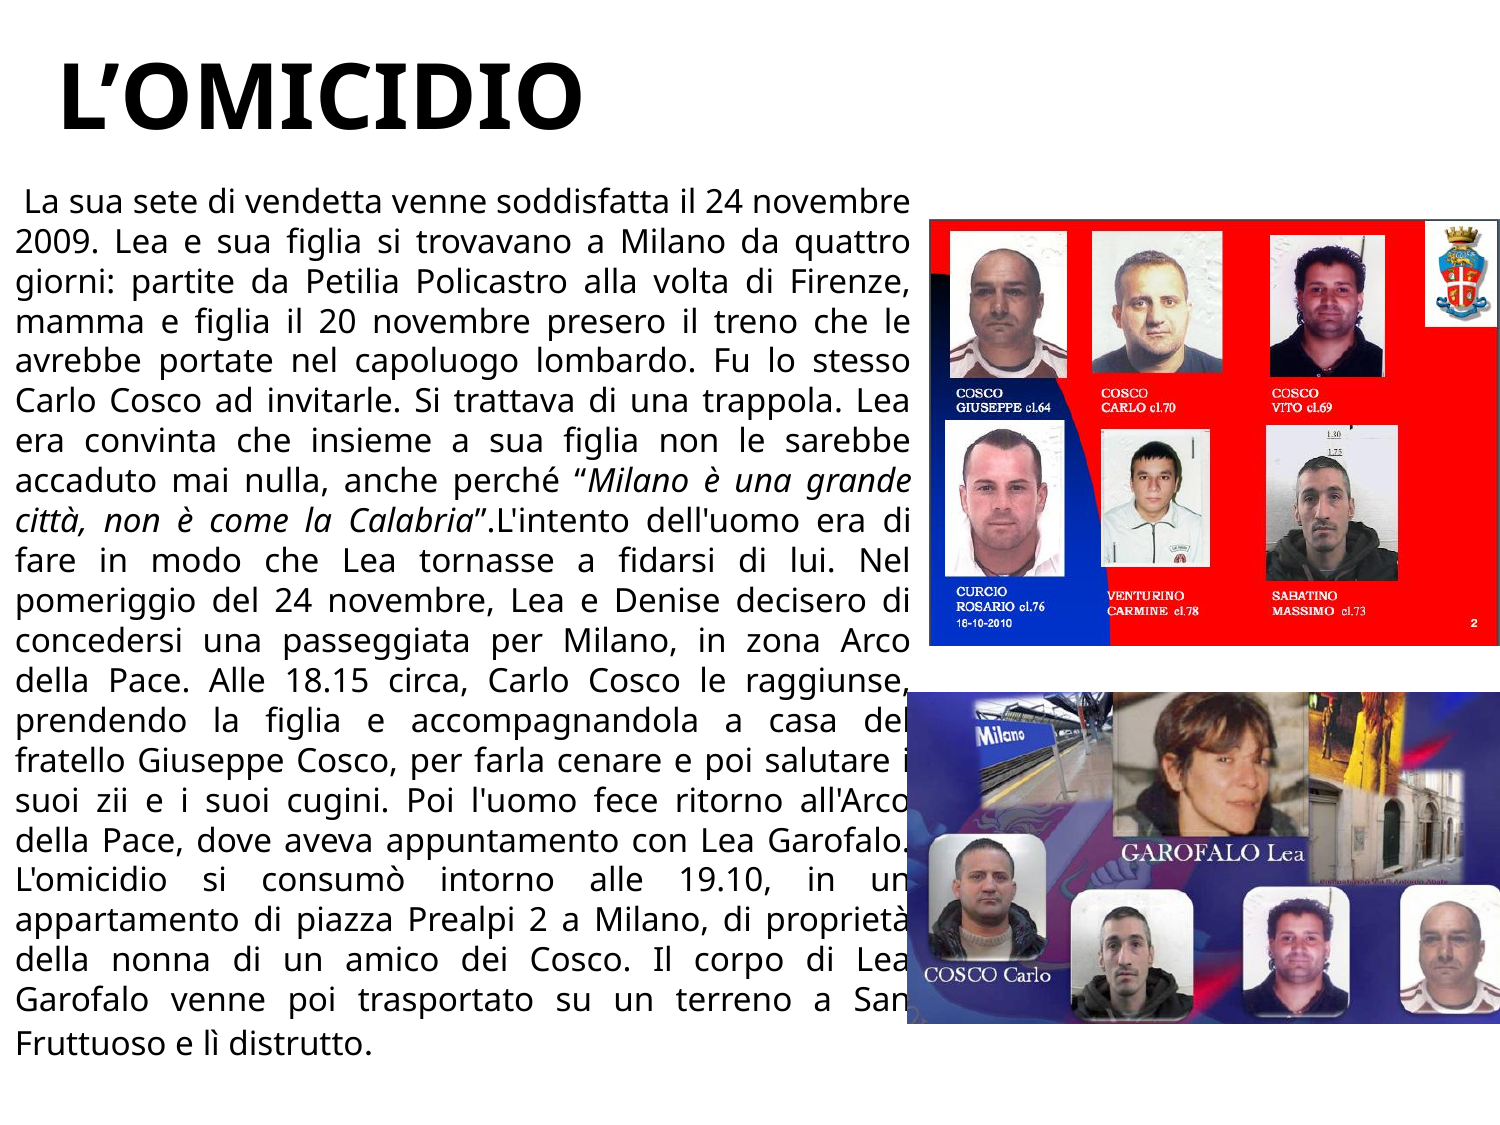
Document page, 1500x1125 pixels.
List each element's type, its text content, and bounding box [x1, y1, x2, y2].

text_box L’OMICIDIO [41, 30, 786, 156]
picture [907, 692, 1500, 1024]
text_box La sua sete di vendetta venne soddisfatta il 24 novembre 2009. Lea e sua figlia si trovavano a Milano da quattro giorni: partite da Petilia Policastro alla volta di Firenze, mamma e figlia il 20 novembre presero il treno che le avrebbe portate nel capoluogo lombardo. Fu lo stesso Carlo Cosco ad invitarle. Si trattava di una trappola. Lea era convinta che insieme a sua figlia non le sarebbe accaduto mai nulla, anche perché “Milano è una grande città, non è come la Calabria”.L'intento dell'uomo era di fare in modo che Lea tornasse a fidarsi di lui. Nel pomeriggio del 24 novembre, Lea e Denise decisero di concedersi una passeggiata per Milano, in zona Arco della Pace. Alle 18.15 circa, Carlo Cosco le raggiunse, prendendo la figlia e accompagnandola a casa del fratello Giuseppe Cosco, per farla cenare e poi salutare i suoi zii e i suoi cugini. Poi l'uomo fece ritorno all'Arco della Pace, dove aveva appuntamento con Lea Garofalo. L'omicidio si consumò intorno alle 19.10, in un appartamento di piazza Prealpi 2 a Milano, di proprietà della nonna di un amico dei Cosco. Il corpo di Lea Garofalo venne poi trasportato su un terreno a San Fruttuoso e lì distrutto. [0, 172, 928, 1071]
picture [928, 219, 1500, 646]
